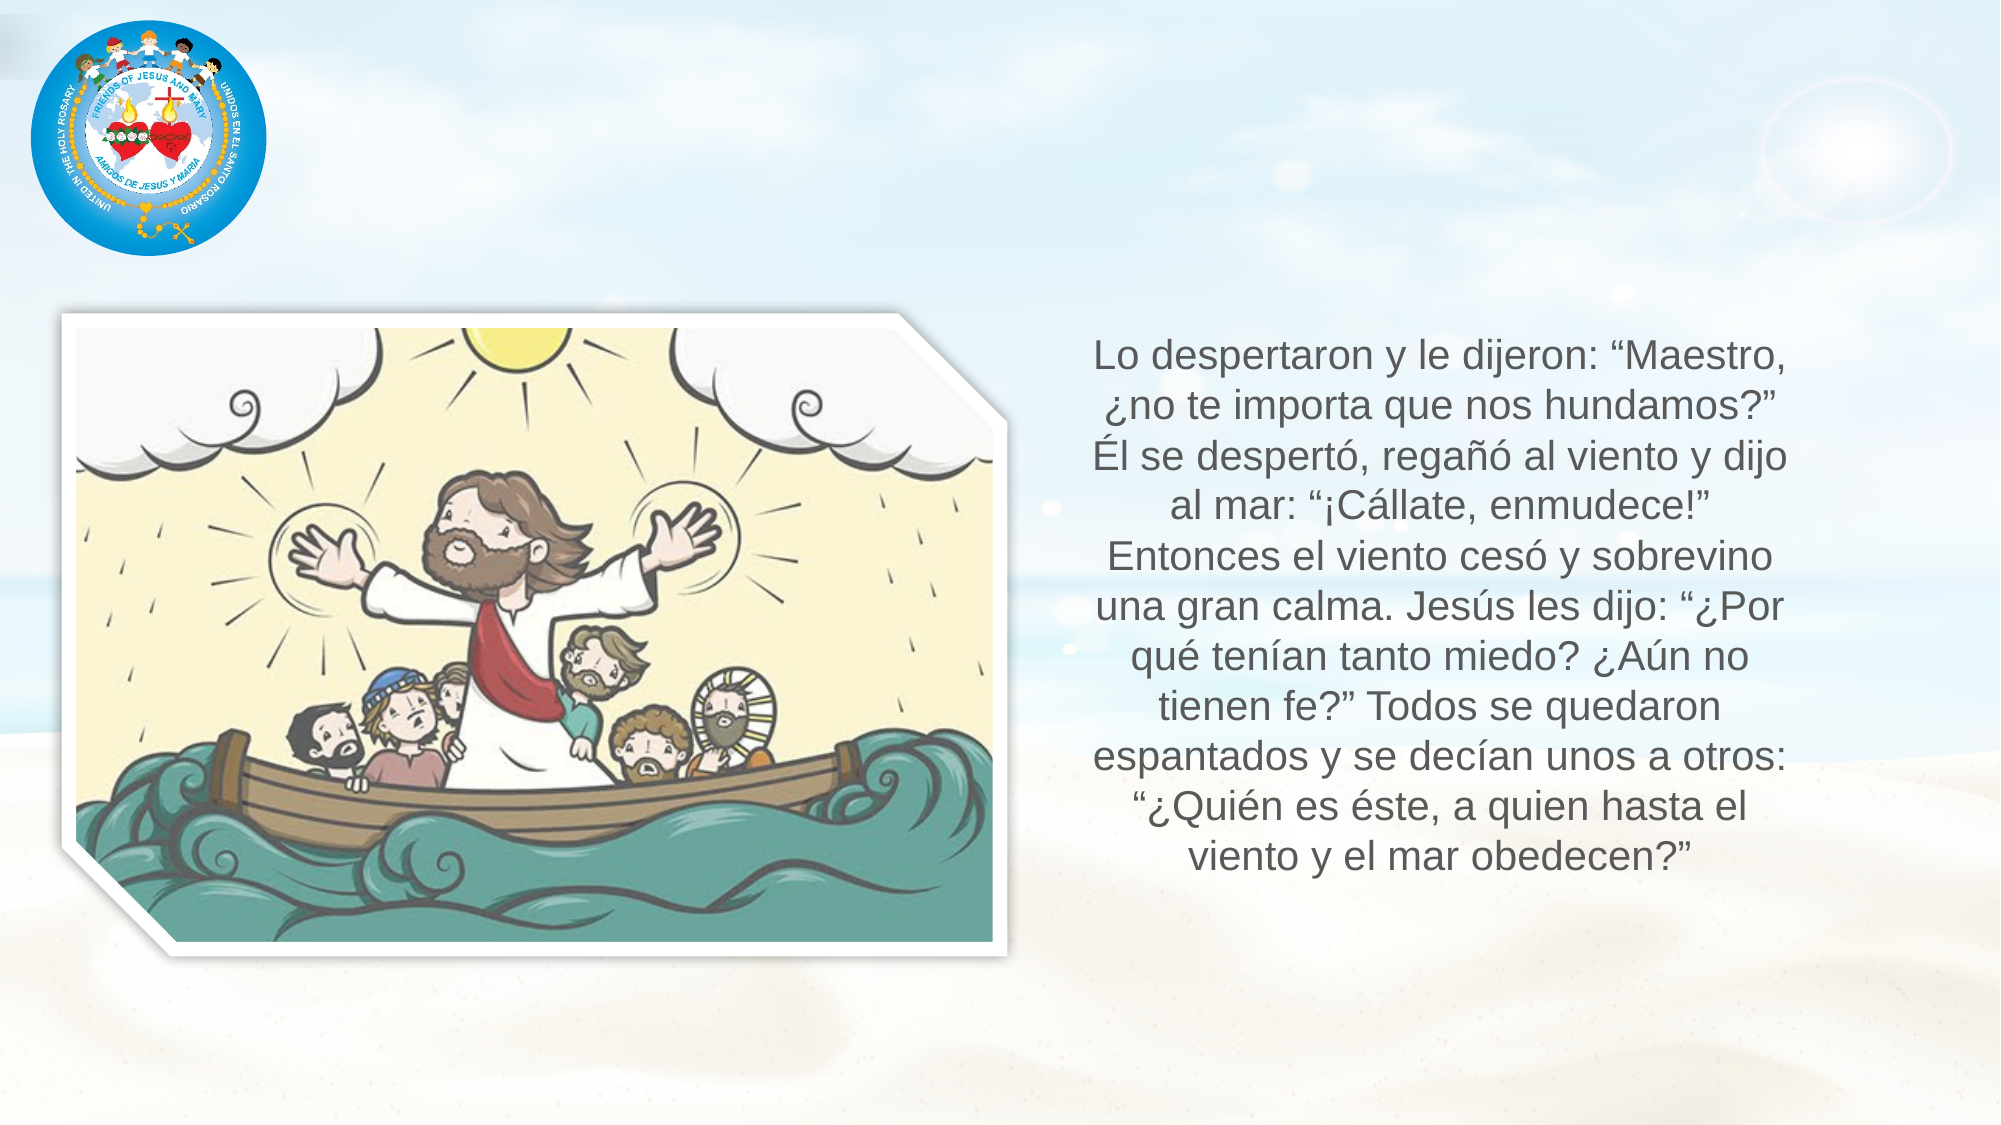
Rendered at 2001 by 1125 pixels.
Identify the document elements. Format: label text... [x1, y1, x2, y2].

picture [68, 320, 1001, 950]
picture [55, 30, 242, 244]
list Lo despertaron y le dijeron: “Maestro, ¿no te importa que nos hundamos?” Él se despertó, regañó al viento y dijo al mar: “¡Cállate, enmudece!” Entonces el viento cesó y sobrevino una gran calma. Jesús les dijo: “¿Por qué tenían tanto miedo? ¿Aún no tienen fe?” Todos se quedaron espantados y se decían unos a otros: “¿Quién es éste, a quien hasta el viento y el mar obedecen?” [1061, 320, 1812, 950]
